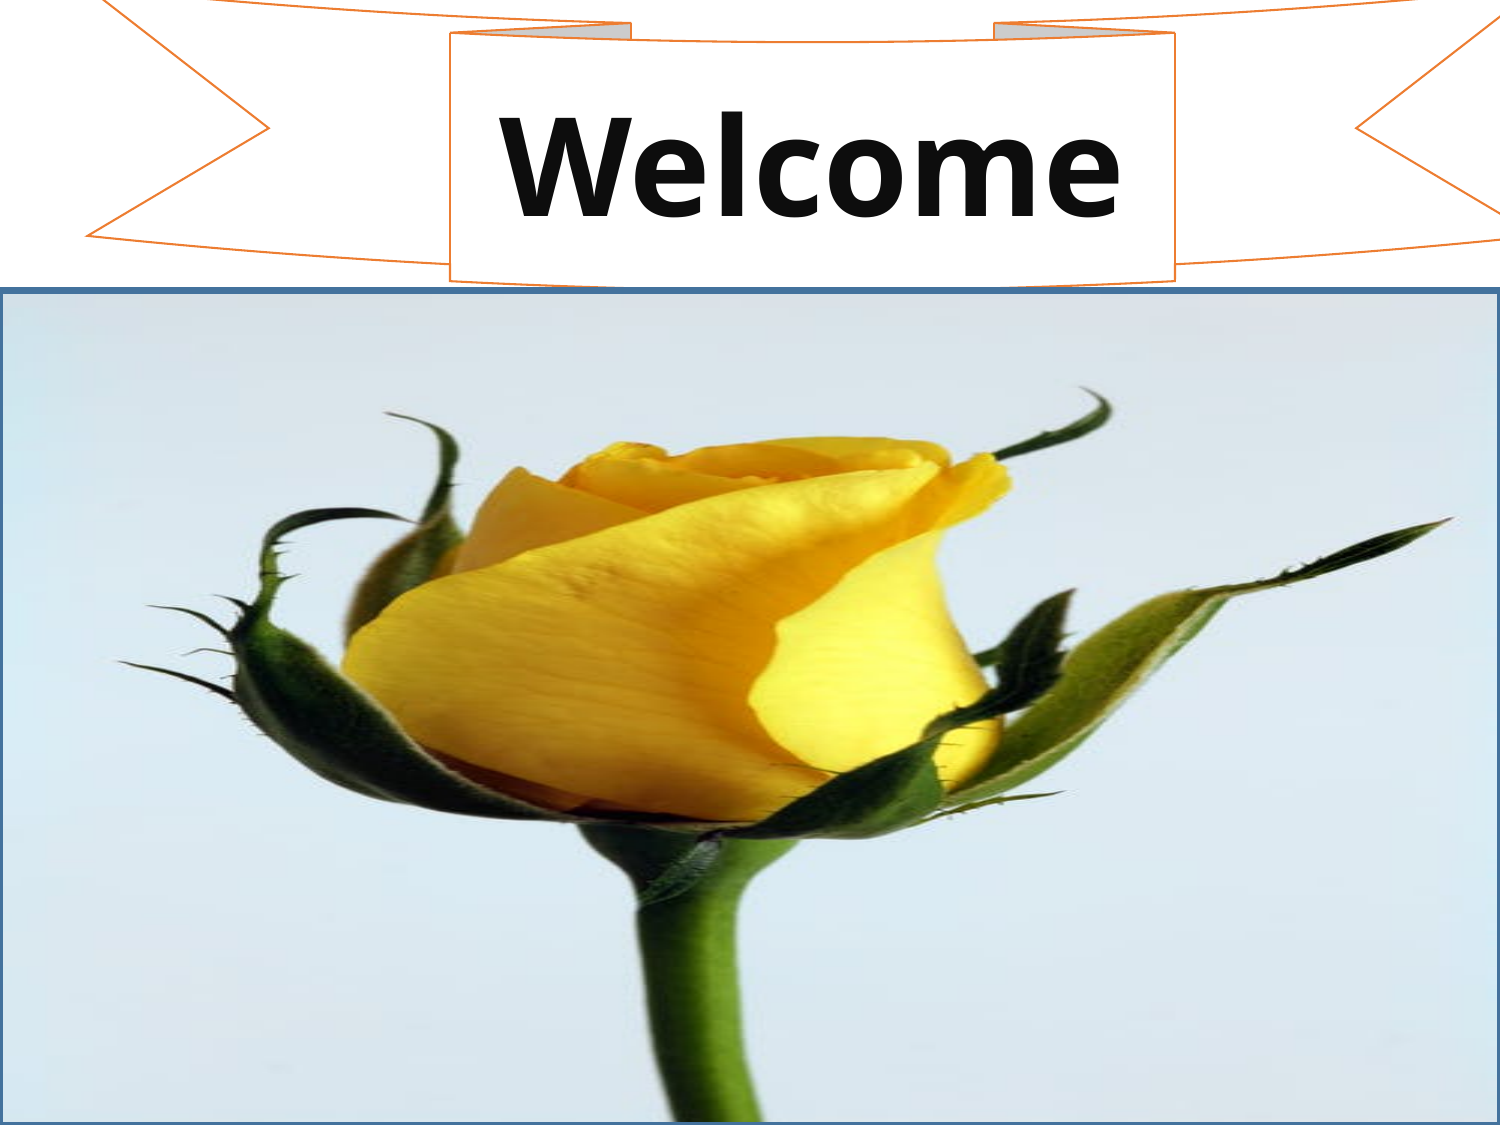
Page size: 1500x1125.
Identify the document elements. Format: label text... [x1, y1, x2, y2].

text_box Welcome [84, 0, 1500, 290]
text_box [0, 290, 1500, 1125]
